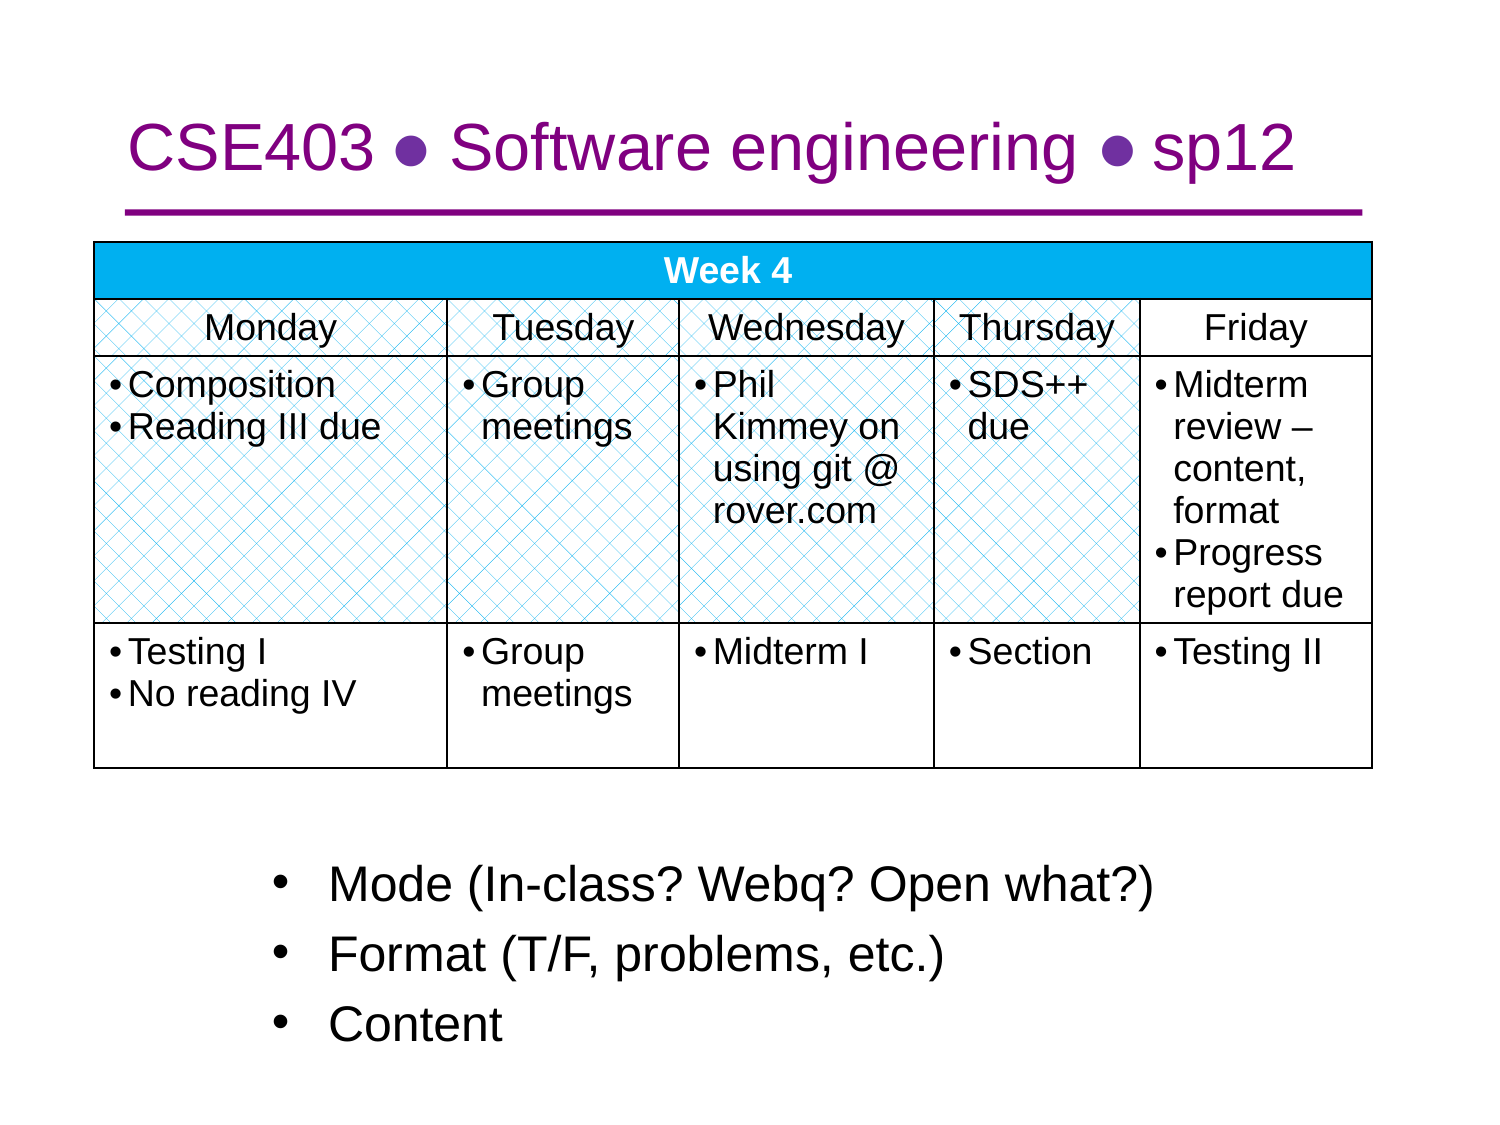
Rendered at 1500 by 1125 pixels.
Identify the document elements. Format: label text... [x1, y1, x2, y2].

table_cell Phil Kimmey on using git @ rover.com [680, 357, 933, 622]
table_cell Midterm review – content, format Progress report due [1141, 357, 1371, 622]
table_cell Friday [1141, 300, 1371, 355]
title CSE403 ● Software engineering ● sp12 [112, 49, 1388, 238]
table_cell Section [935, 624, 1139, 767]
table_cell Midterm I [680, 624, 933, 767]
table_cell SDS++ due [935, 357, 1139, 622]
table_cell Group meetings [448, 357, 678, 622]
table_header Week 4 [95, 243, 1371, 298]
table_cell Group meetings [448, 624, 678, 767]
table_cell Testing II [1141, 624, 1371, 767]
text_box Mode (In-class? Webq? Open what?) Format (T/F, problems, etc.) Content [257, 843, 1249, 1059]
table_cell Testing I No reading IV [95, 624, 446, 767]
table_cell Wednesday [680, 300, 933, 355]
table_cell Monday [95, 300, 446, 355]
table_cell Thursday [935, 300, 1139, 355]
table_cell Tuesday [448, 300, 678, 355]
table_cell Composition Reading III due [95, 357, 446, 622]
